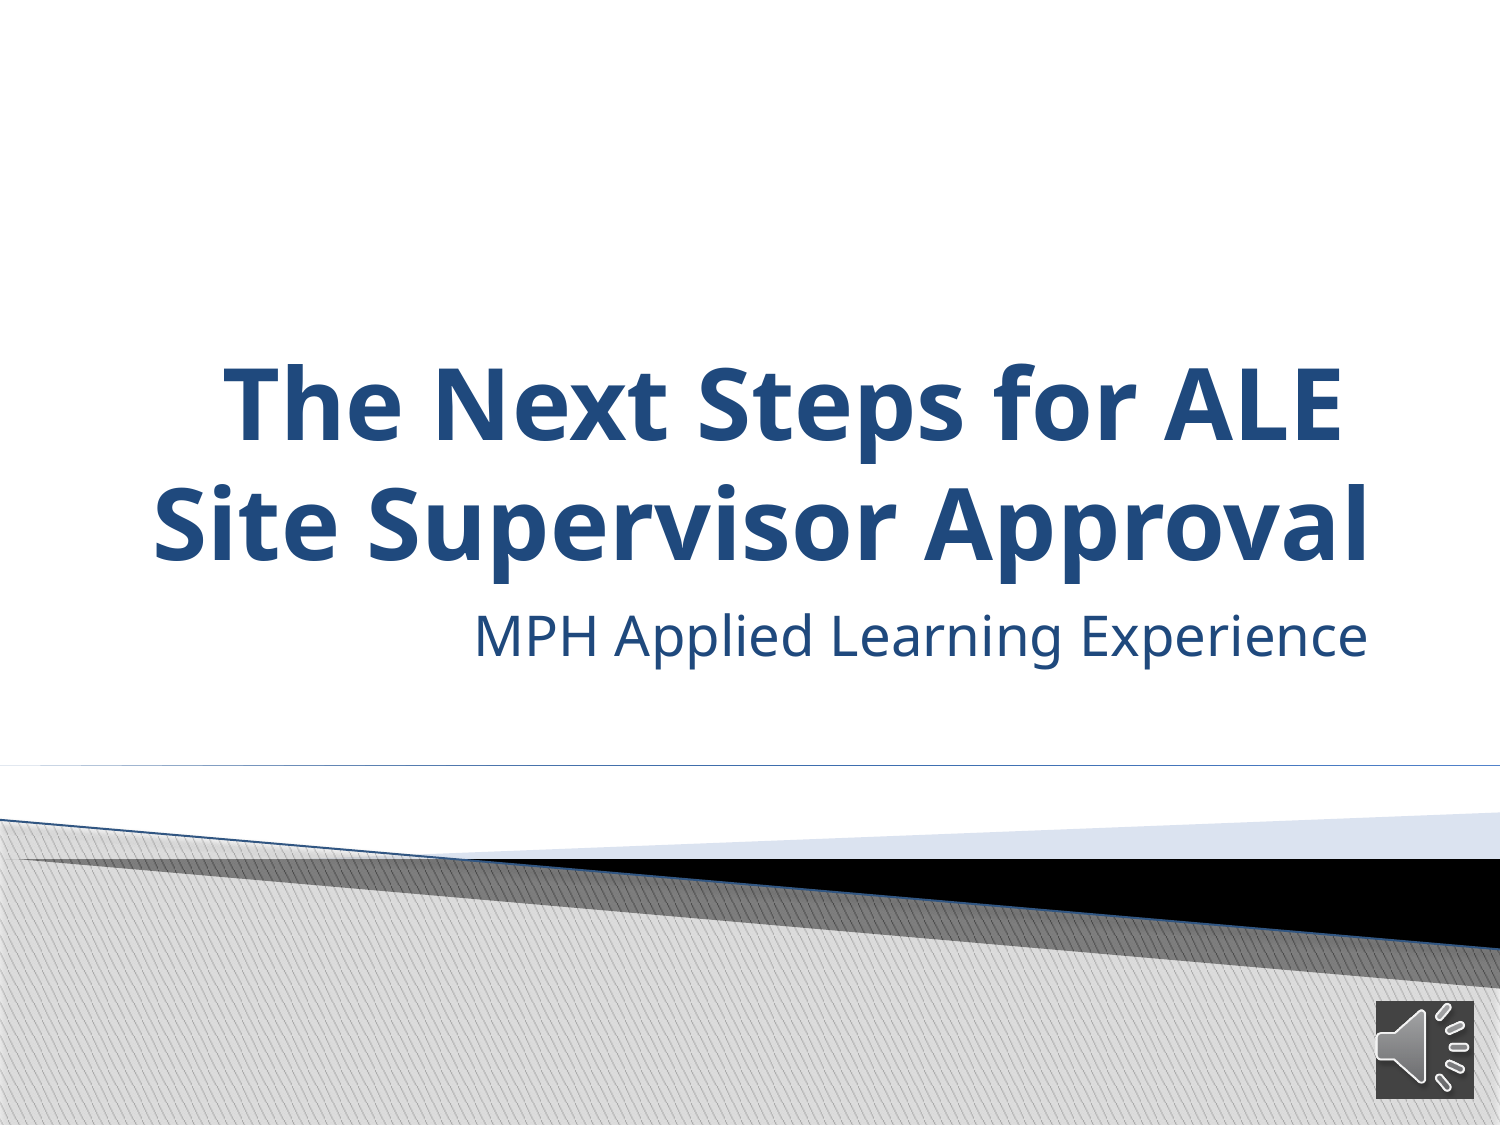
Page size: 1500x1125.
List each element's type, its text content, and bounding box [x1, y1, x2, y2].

picture [5, 859, 1500, 989]
title The Next Steps for ALE Site Supervisor Approval [112, 287, 1388, 588]
subtitle MPH Applied Learning Experience [112, 592, 1388, 790]
picture [1374, 999, 1476, 1101]
